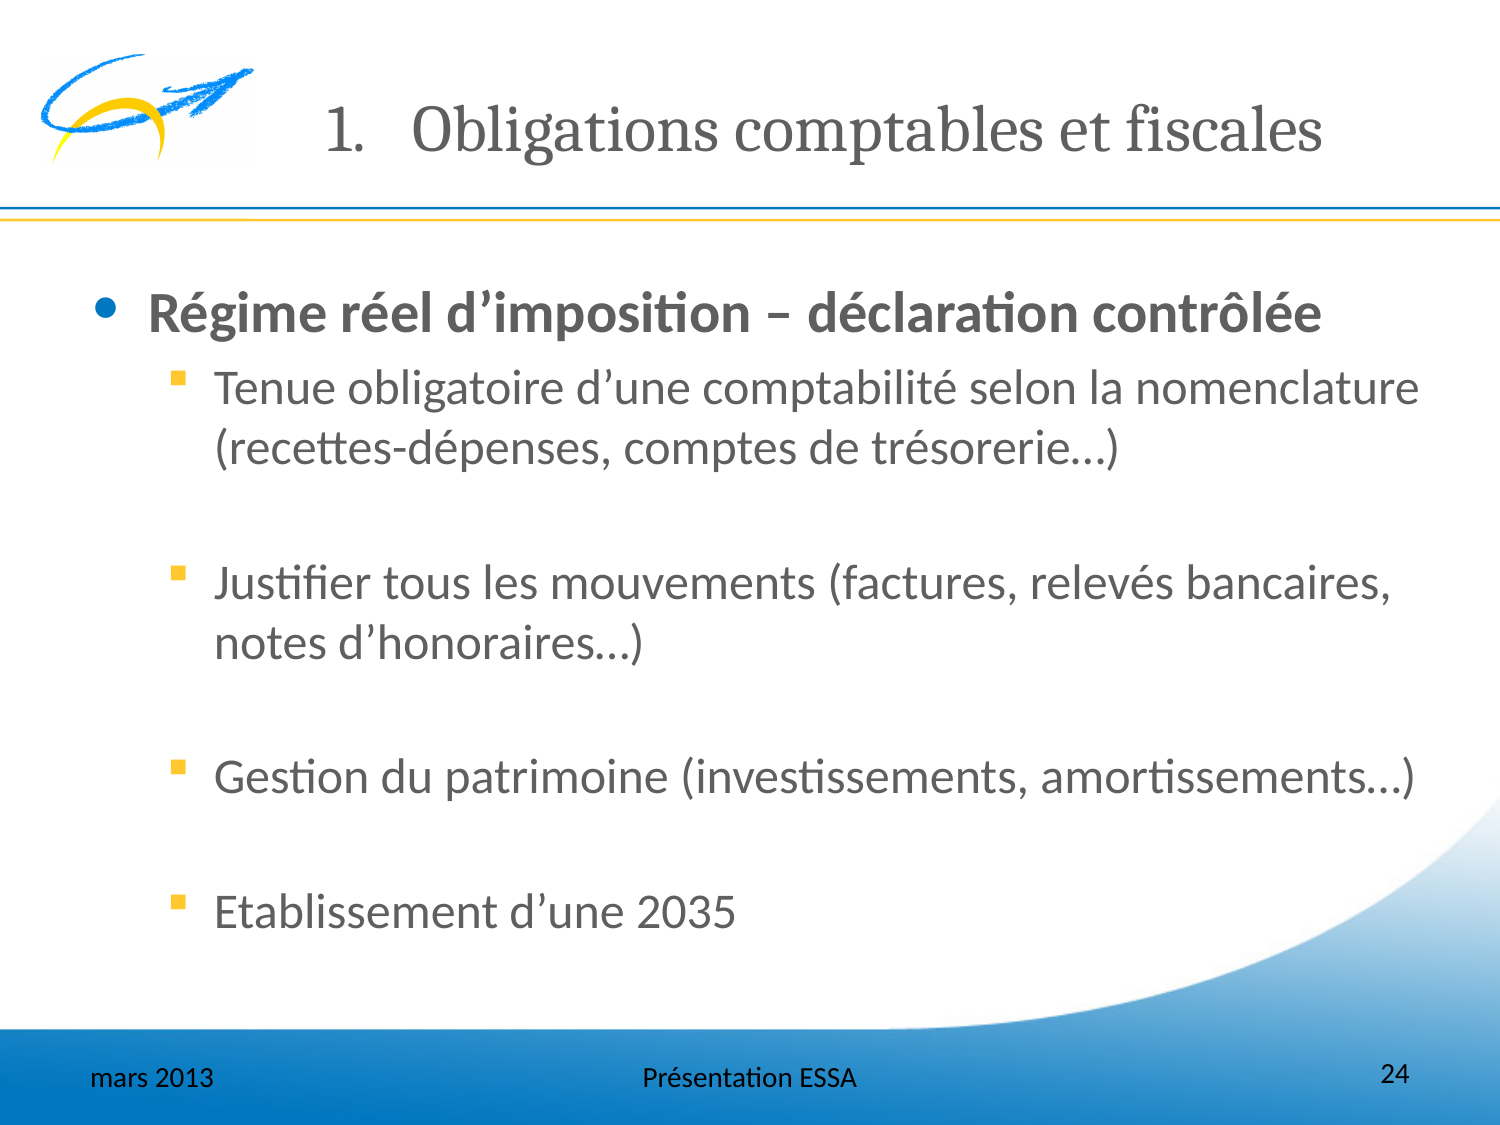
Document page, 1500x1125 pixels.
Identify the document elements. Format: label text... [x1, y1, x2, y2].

picture [41, 54, 254, 165]
slide_number mars 2013 [74, 1051, 426, 1125]
title Obligations comptables et fiscales [312, 30, 1436, 219]
picture [0, 752, 1500, 1125]
list Régime réel d’imposition – déclaration contrôlée Tenue obligatoire d’une comptabilité selon la nomenclature (recettes-dépenses, comptes de trésorerie…) Justifier tous les mouvements (factures, relevés bancaires, notes d’honoraires…) Gestion du patrimoine (investissements, amortissements…) Etablissement d’une 2035 [76, 266, 1448, 1010]
slide_number 24 [1074, 1046, 1426, 1125]
footer Présentation ESSA [512, 1051, 988, 1125]
